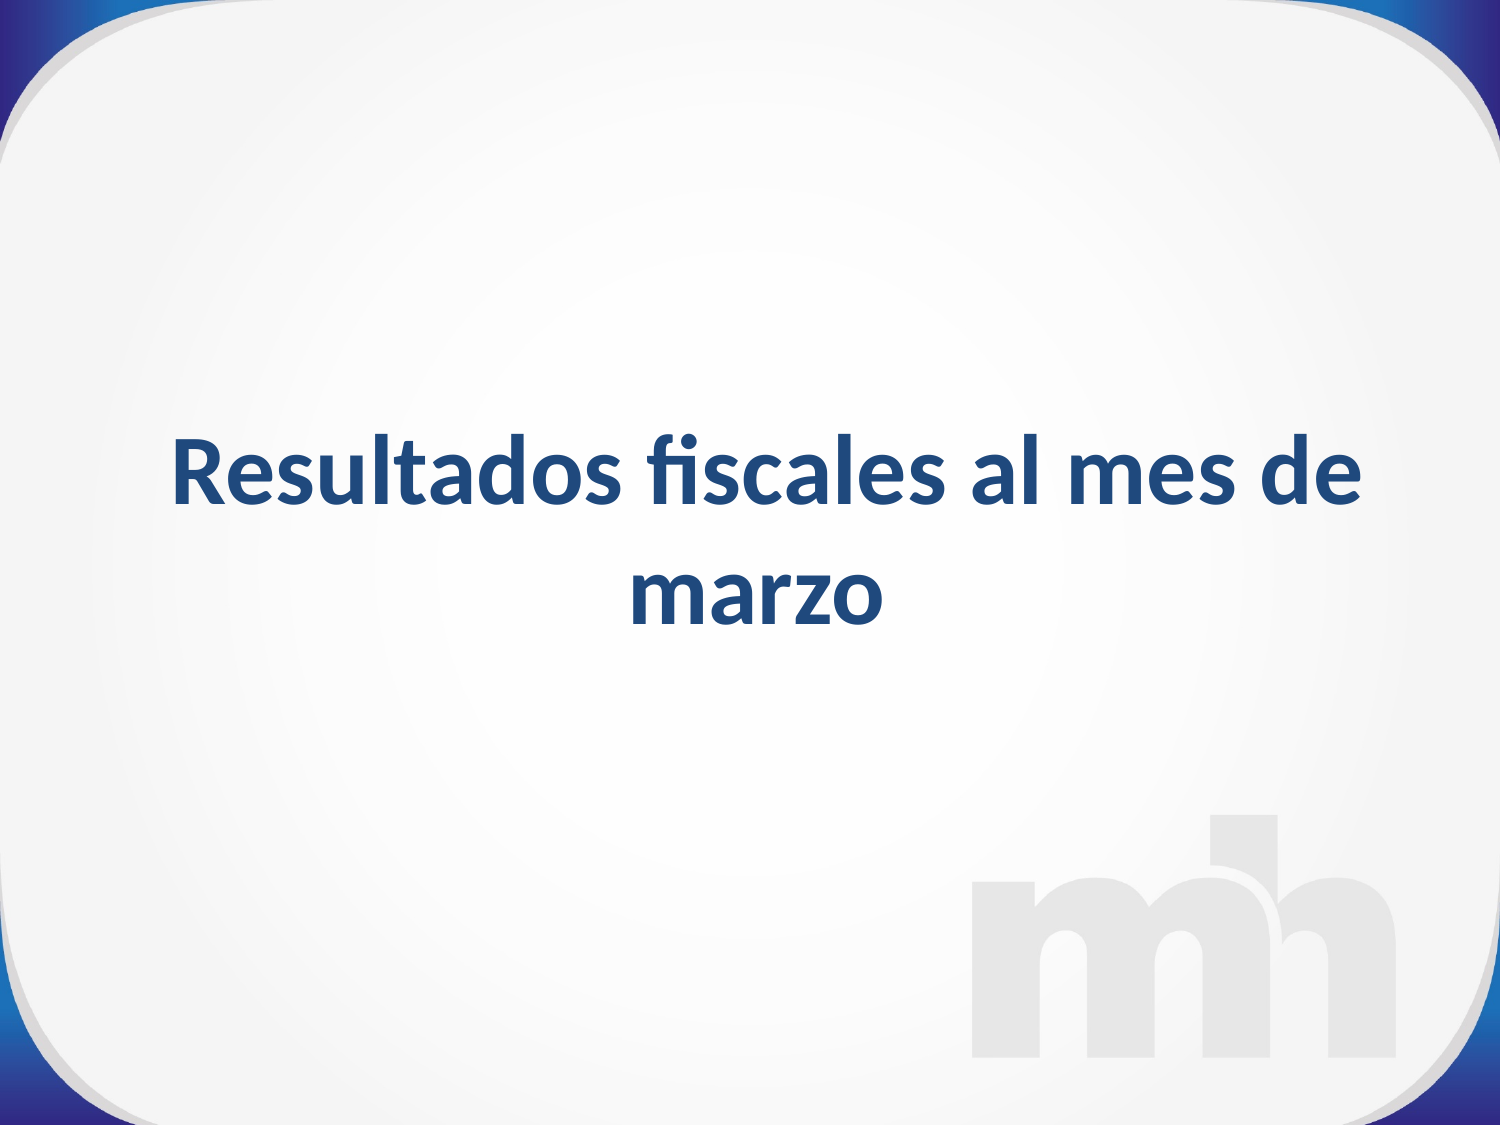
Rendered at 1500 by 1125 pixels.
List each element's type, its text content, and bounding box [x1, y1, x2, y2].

text_box Resultados fiscales al mes de marzo [135, 397, 1400, 652]
picture [0, 0, 1500, 1125]
